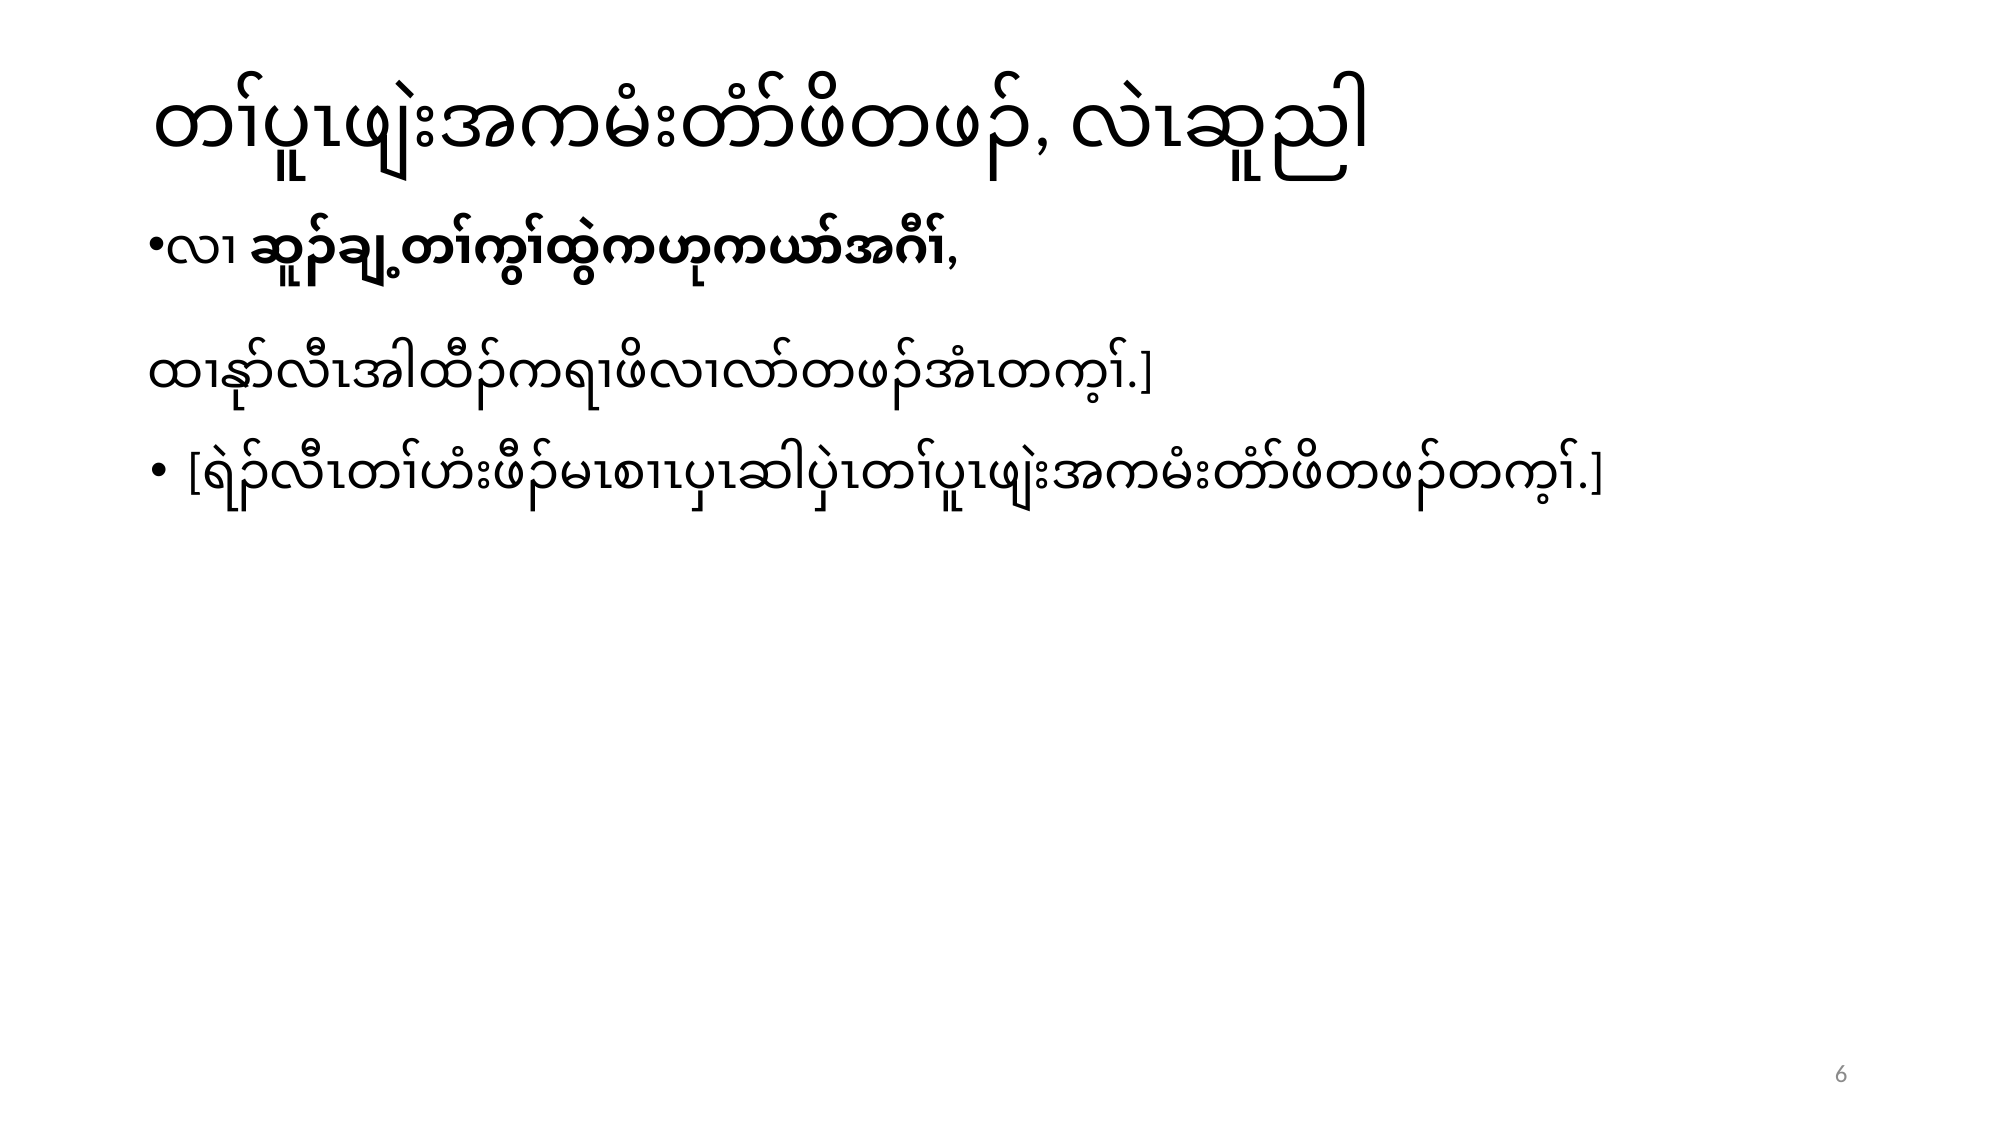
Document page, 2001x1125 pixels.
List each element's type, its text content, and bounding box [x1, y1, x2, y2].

slide_number 6 [1412, 1042, 1863, 1103]
title တၢ်ပူၤဖျဲးအကမံးတံာ်ဖိတဖၣ်, လဲၤဆူညါ [137, 59, 1863, 184]
list လၢ ဆူၣ်ချ့တၢ်ကွၢ်ထွဲကဟုကယာ်အဂီၢ်, ထၢနုာ်လီၤအါထီၣ်ကရၢဖိလၢလာ်တဖၣ်အံၤတက့ၢ်.] [ရဲၣ်လီၤတၢ်ဟံးဖီၣ်မၤစၢၤပှၤဆါပှဲၤတၢ်ပူၤဖျဲးအကမံးတံာ်ဖိတဖၣ်တက့ၢ်.] [132, 205, 1858, 920]
